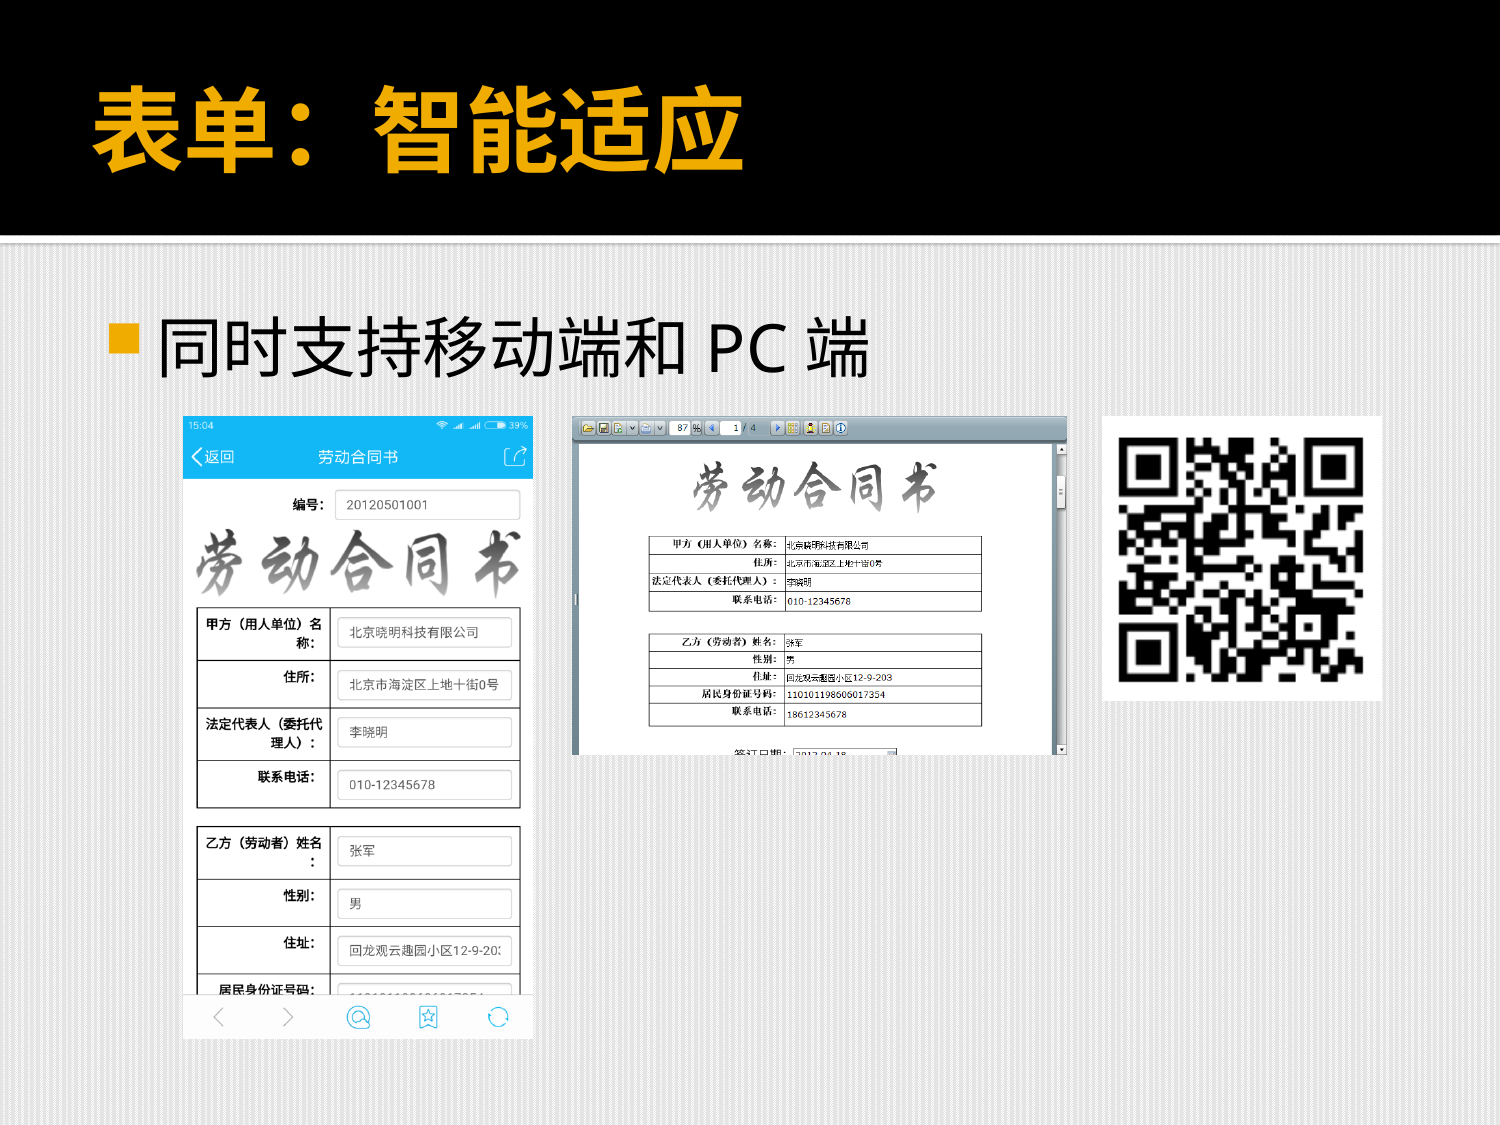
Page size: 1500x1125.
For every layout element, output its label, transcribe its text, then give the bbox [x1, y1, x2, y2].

picture [182, 479, 533, 1039]
picture [353, 458, 363, 463]
title 表单：智能适应 [75, 25, 1425, 231]
picture [222, 454, 230, 459]
picture [1102, 416, 1382, 702]
picture [498, 422, 506, 428]
picture [207, 452, 218, 463]
picture [321, 458, 331, 463]
picture [320, 450, 332, 455]
picture [572, 416, 1067, 755]
picture [437, 421, 447, 428]
picture [456, 423, 464, 428]
list 同时支持移动端和PC端 [75, 291, 1425, 1050]
picture [192, 451, 198, 459]
